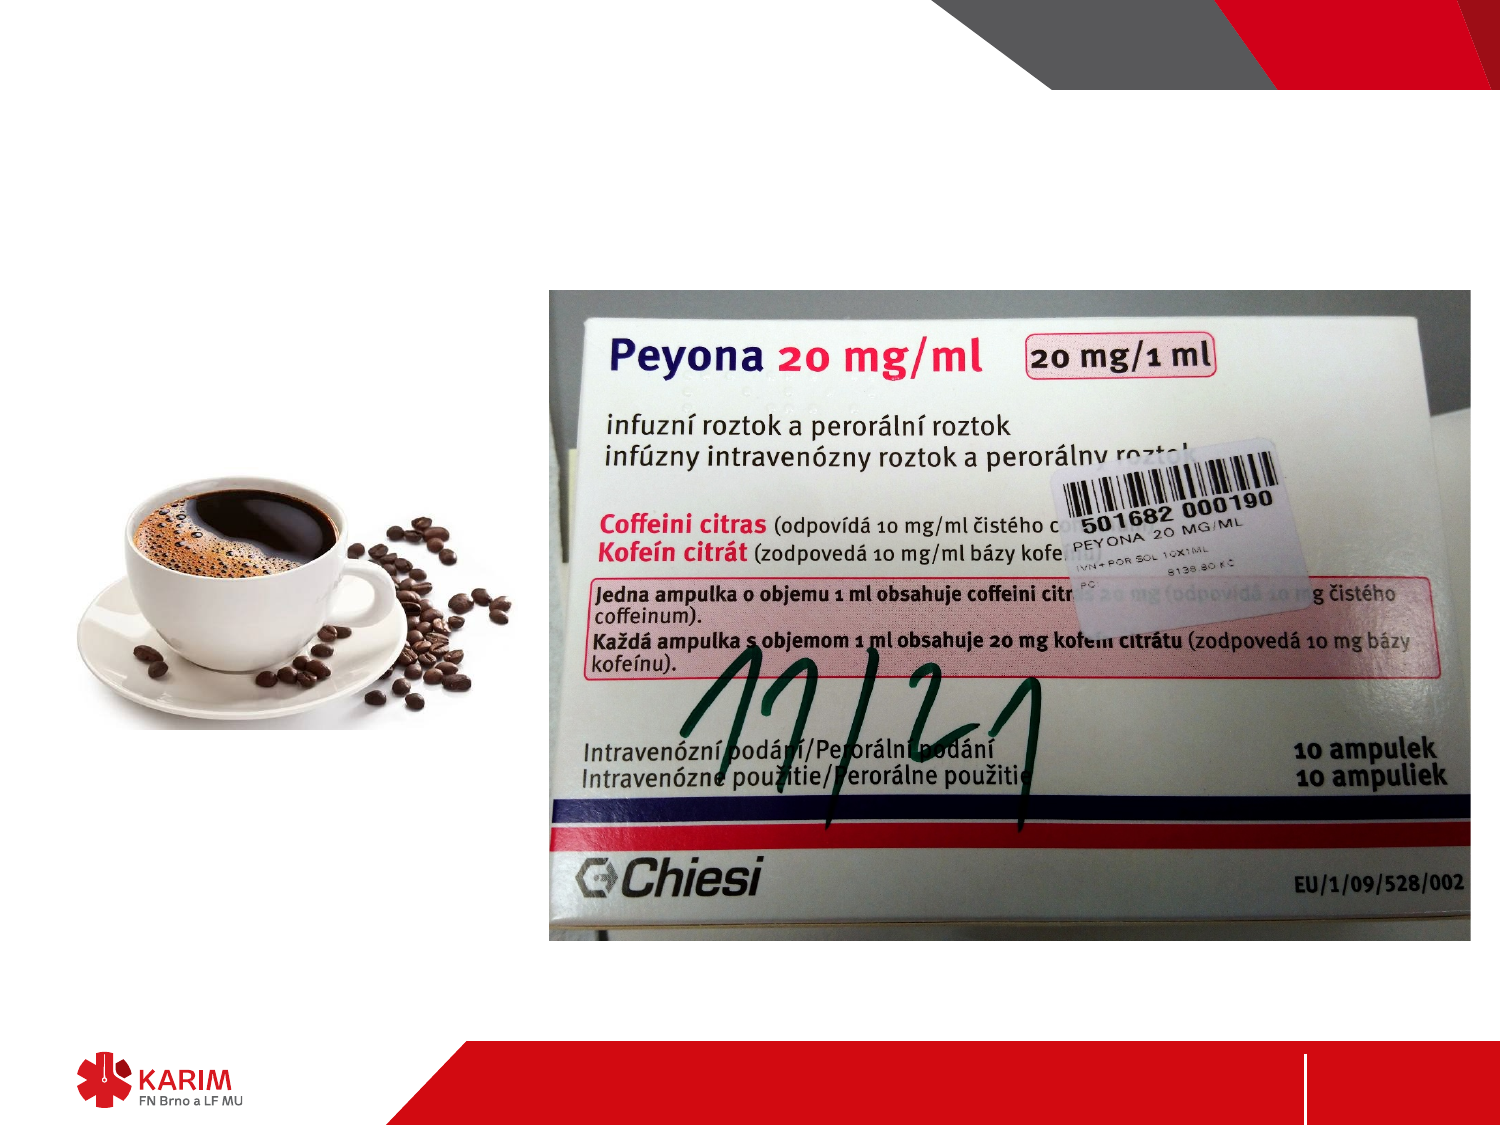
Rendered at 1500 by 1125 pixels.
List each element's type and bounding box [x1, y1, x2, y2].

picture [548, 290, 1471, 941]
picture [52, 467, 518, 730]
